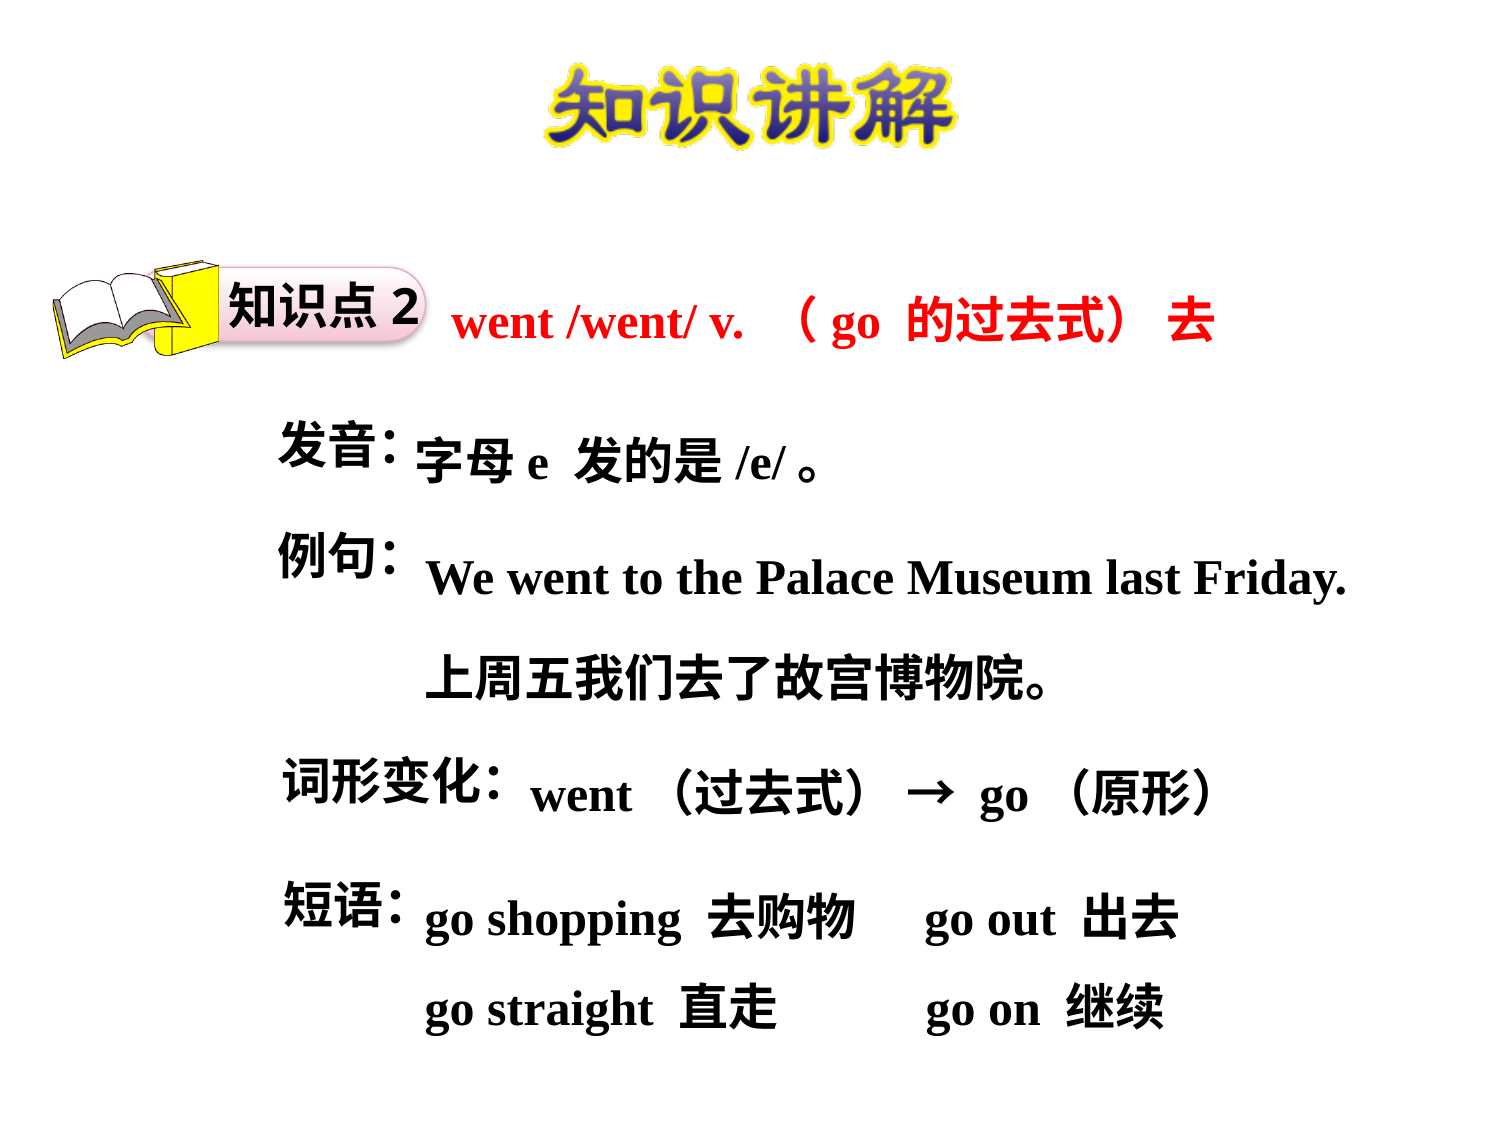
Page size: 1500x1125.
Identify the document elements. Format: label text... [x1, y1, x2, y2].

text_box 词形变化： [267, 742, 515, 817]
text_box 字母e 发的是/e/。 [400, 391, 1383, 497]
text_box 例句： [263, 517, 410, 592]
text_box go shopping 去购物 go out 出去 go straight 直走 go on 继续 [409, 848, 1319, 1044]
text_box 知识点2 [224, 267, 437, 343]
text_box went（过去式） → go（原形） [515, 723, 1261, 829]
text_box 发音： [263, 406, 400, 481]
text_box We went to the Palace Museum last Friday. 上周五我们去了故宫博物院。 [410, 495, 1393, 714]
picture [538, 57, 964, 157]
picture [39, 249, 219, 360]
text_box 短语： [268, 866, 409, 942]
text_box went /went/ v. （go 的过去式） 去 [436, 251, 1368, 356]
